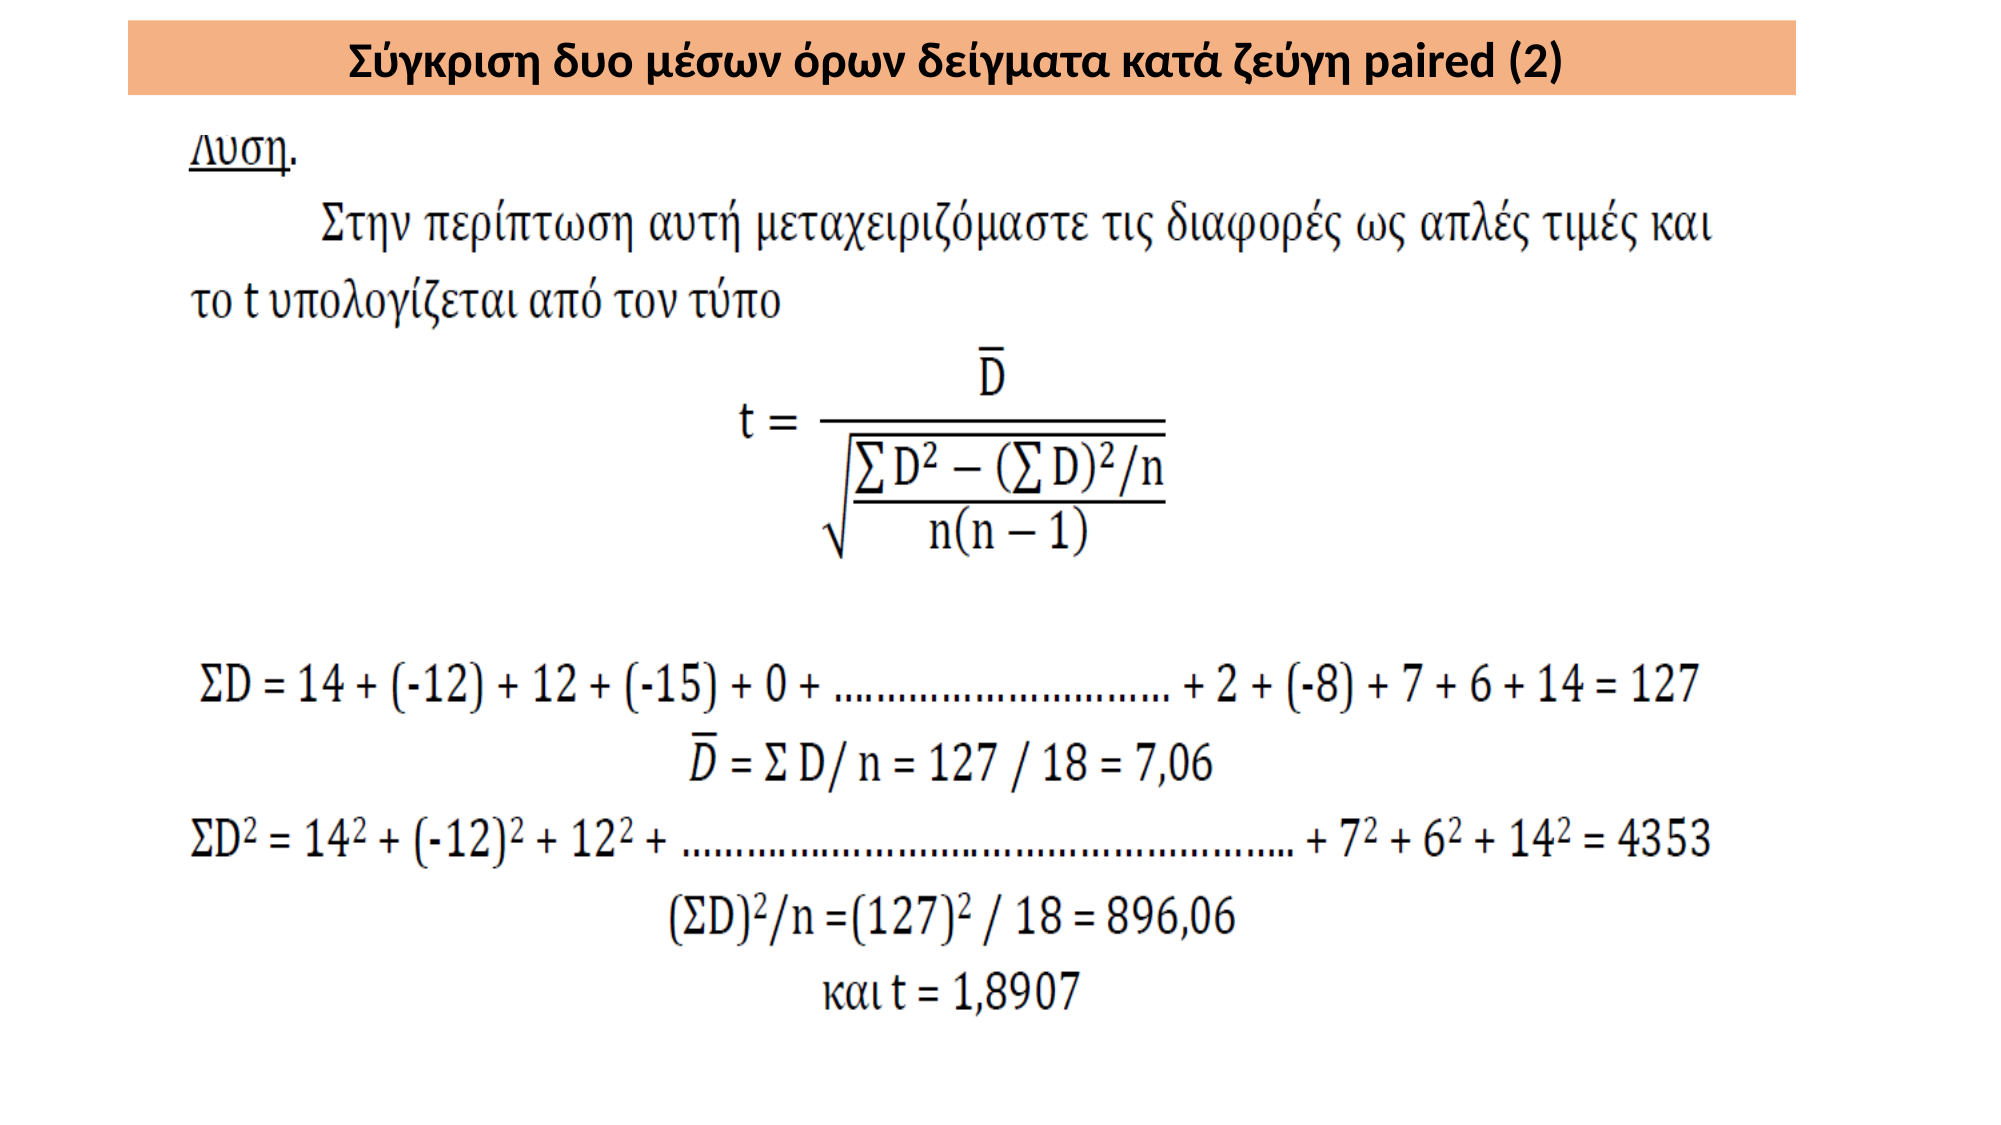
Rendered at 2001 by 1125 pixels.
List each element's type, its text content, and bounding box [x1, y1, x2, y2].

picture [173, 134, 1867, 1033]
text_box Σύγκριση δυο μέσων όρων δείγματα κατά ζεύγη paired (2) [128, 20, 1796, 96]
